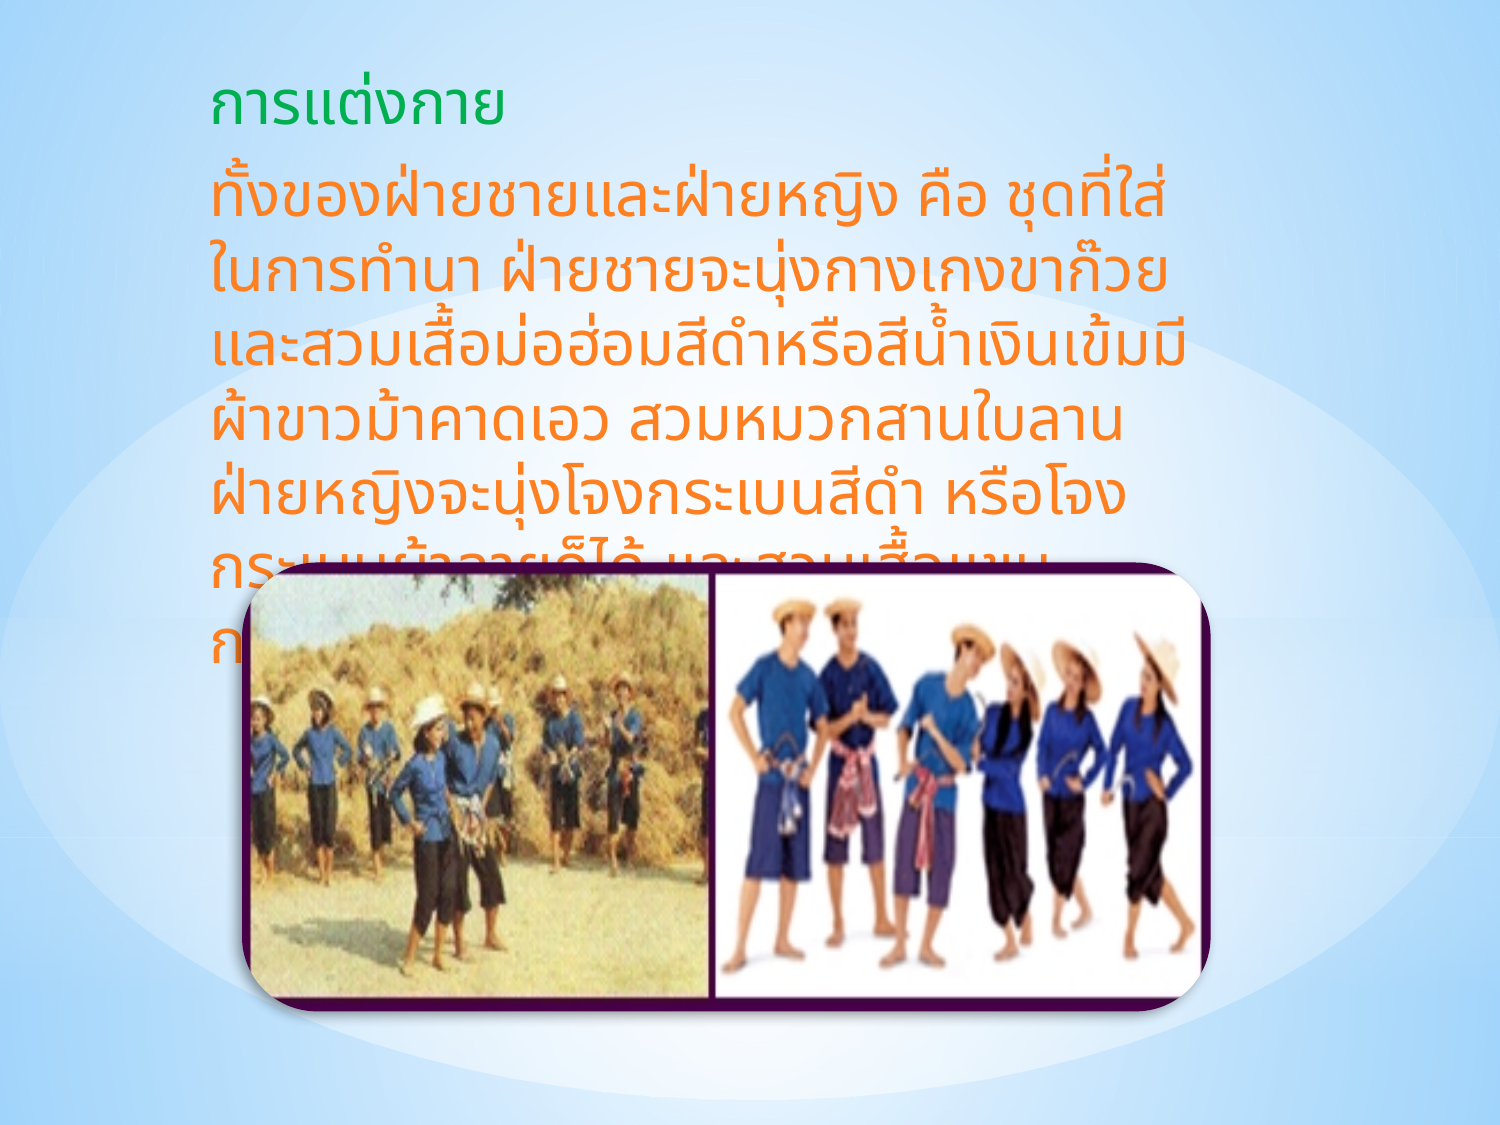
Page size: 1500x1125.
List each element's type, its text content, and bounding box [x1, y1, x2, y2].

list การแต่งกาย ทั้งของฝ่ายชายและฝ่ายหญิง คือ ชุดที่ใส่ในการทำนา ฝ่ายชายจะนุ่งกางเกงขาก๊วย และสวมเสื้อม่อฮ่อมสีดำหรือสีน้ำเงินเข้มมีผ้าขาวม้าคาดเอว สวมหมวกสานใบลาน ฝ่ายหญิงจะนุ่งโจงกระเบนสีดำ หรือโจงกระเบนผ้าลายก็ได้ และสวมเสื้อแขนกระบอกสีดำหรือสีน้ำเงินเข้ม สวมงอบ [187, 54, 1238, 690]
picture [241, 562, 1211, 1012]
